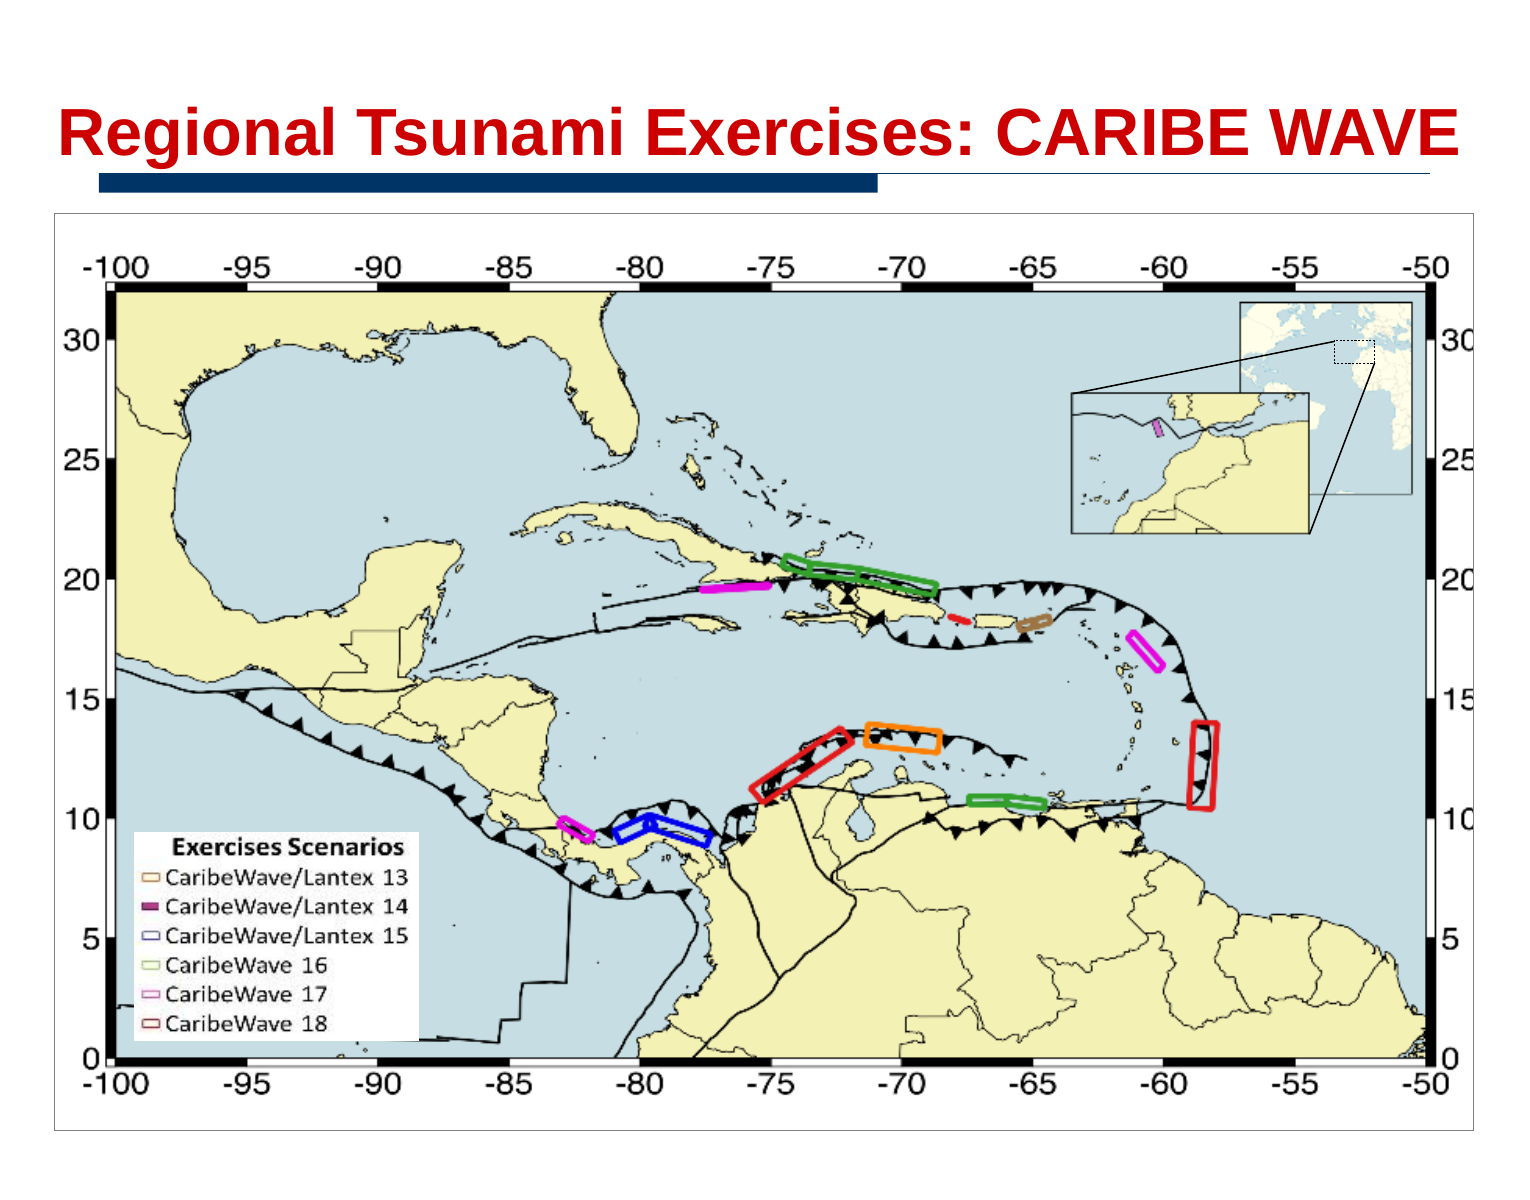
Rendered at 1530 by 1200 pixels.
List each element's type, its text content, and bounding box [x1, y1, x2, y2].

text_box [54, 213, 1475, 1132]
title Regional Tsunami Exercises: CARIBE WAVE [41, 43, 1502, 177]
